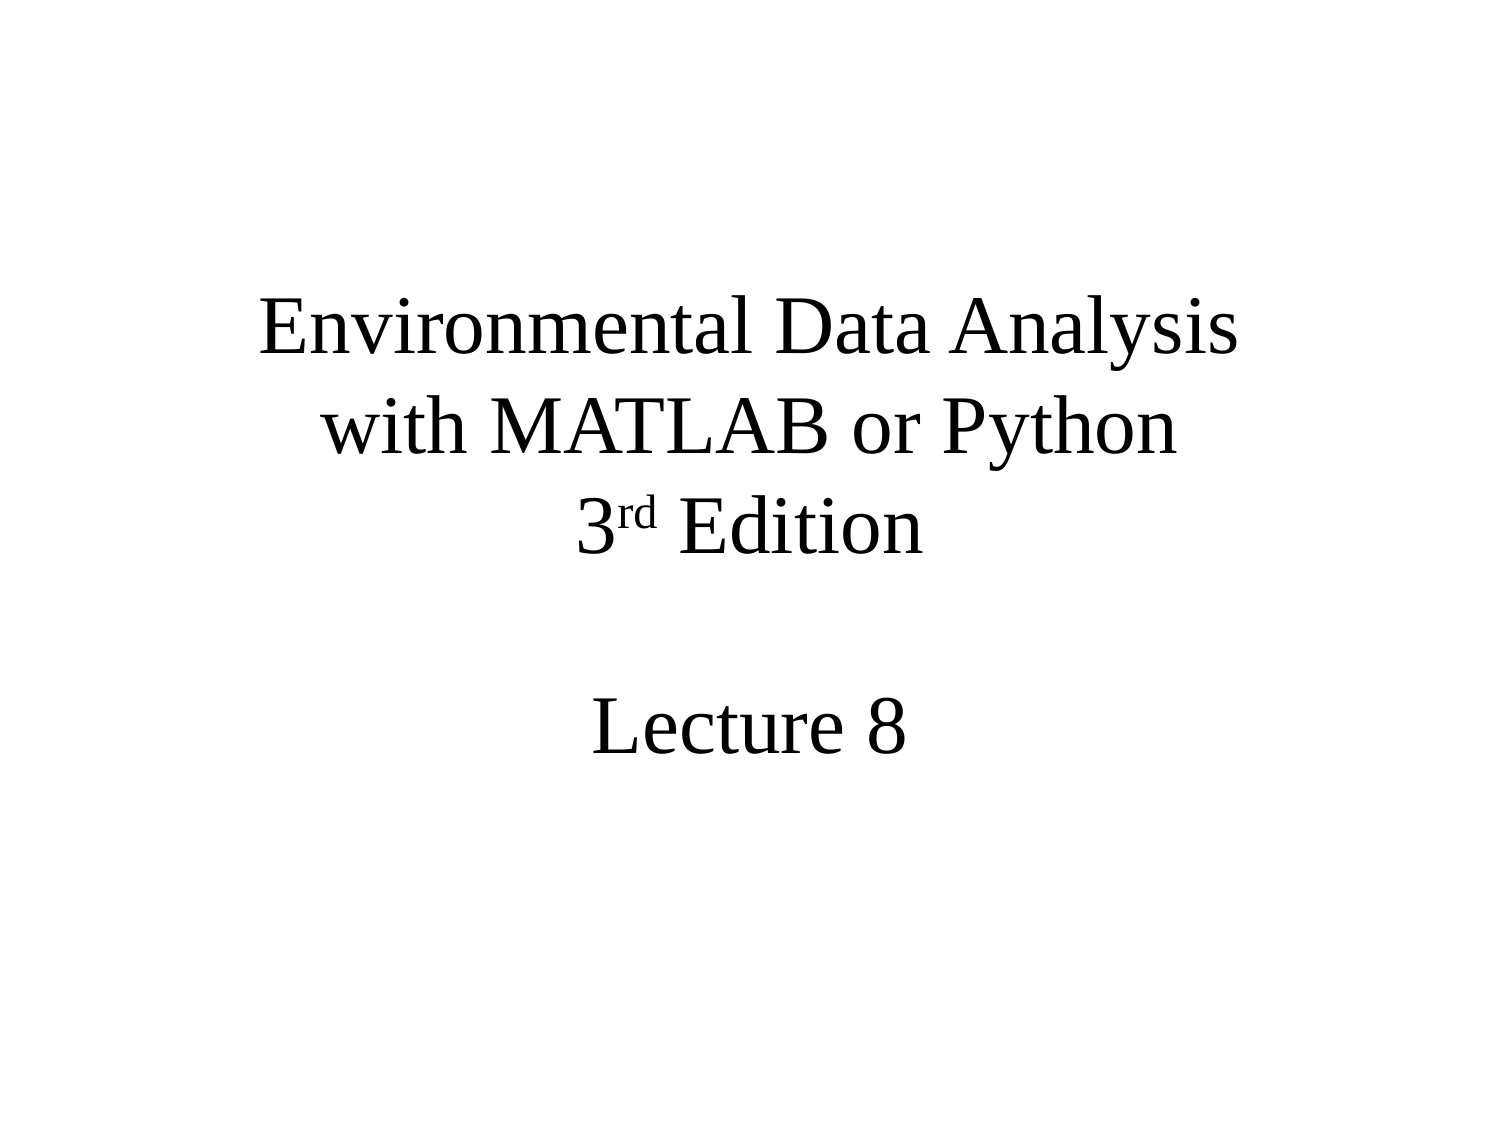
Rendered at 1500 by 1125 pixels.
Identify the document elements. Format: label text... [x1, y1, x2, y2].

title Environmental Data Analysis with MATLAB or Python 3rd Edition Lecture 8 [0, 249, 1500, 901]
